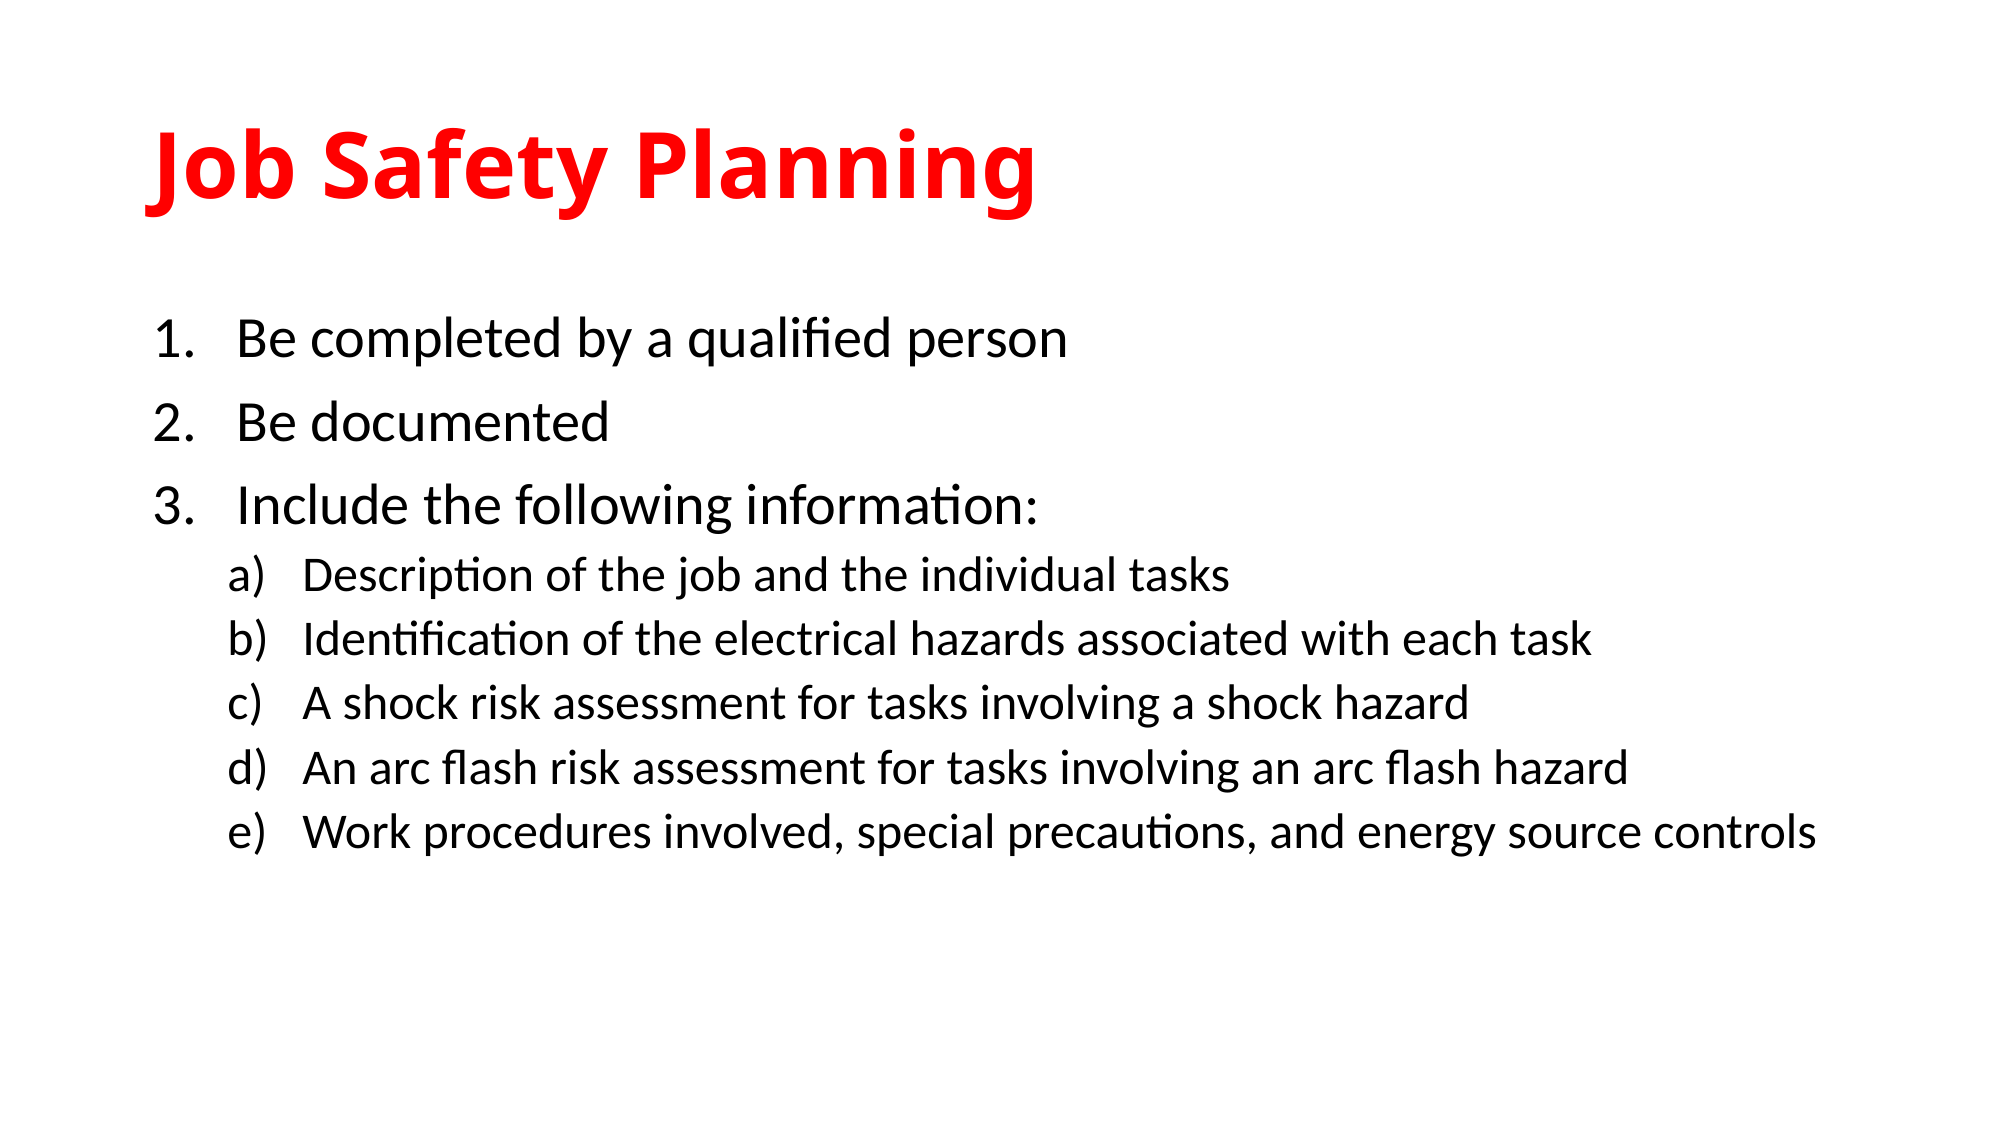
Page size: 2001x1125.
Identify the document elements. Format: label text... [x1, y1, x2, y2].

title Job Safety Planning [137, 59, 1863, 278]
list Be completed by a qualified person Be documented Include the following information: Description of the job and the individual tasks Identification of the electrical hazards associated with each task A shock risk assessment for tasks involving a shock hazard An arc flash risk assessment for tasks involving an arc flash hazard Work procedures involved, special precautions, and energy source controls [137, 299, 1863, 1014]
